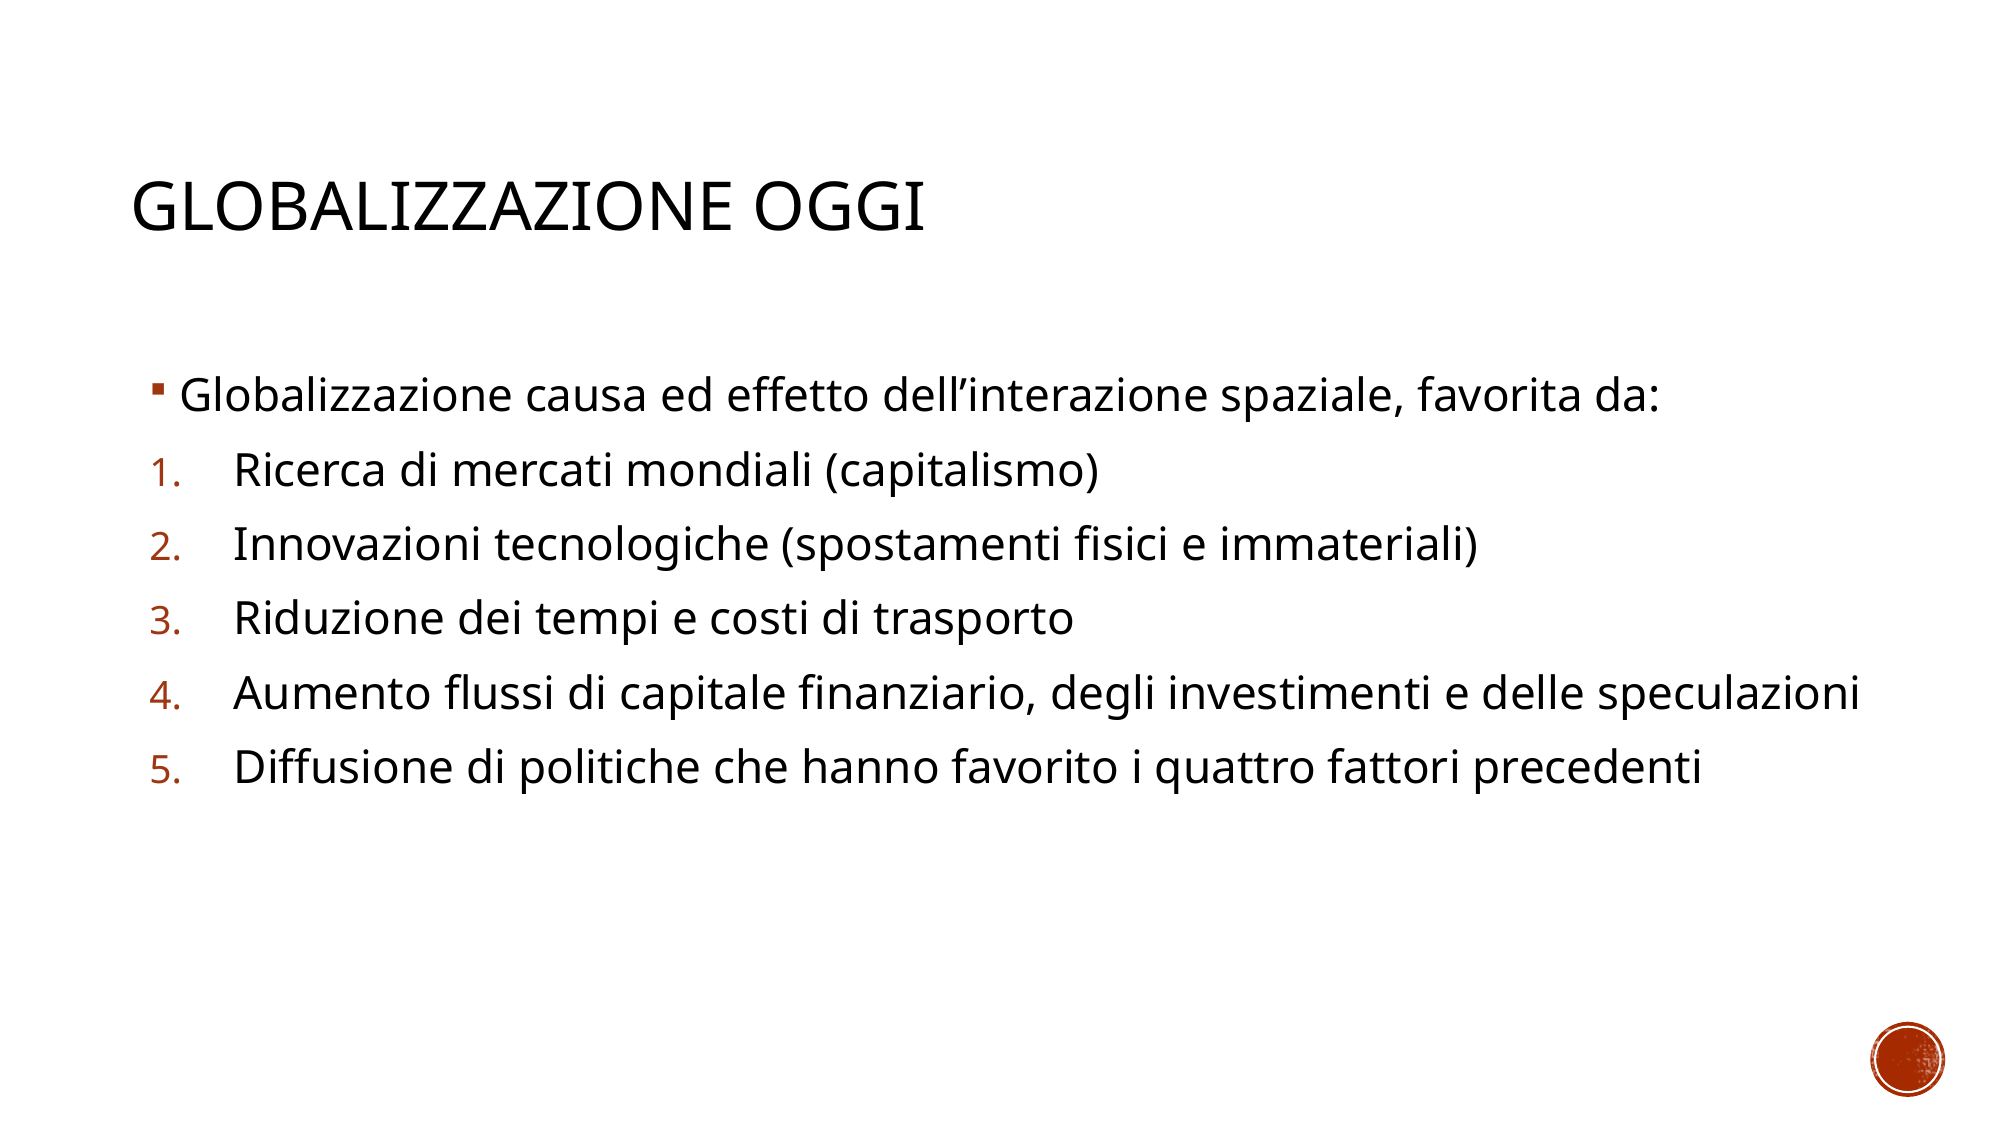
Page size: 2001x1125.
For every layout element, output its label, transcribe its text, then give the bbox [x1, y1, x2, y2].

title Globalizzazione oggi [115, 164, 1015, 254]
list Globalizzazione causa ed effetto dell’interazione spaziale, favorita da: Ricerca di mercati mondiali (capitalismo) Innovazioni tecnologiche (spostamenti fisici e immateriali) Riduzione dei tempi e costi di trasporto Aumento flussi di capitale finanziario, degli investimenti e delle speculazioni Diffusione di politiche che hanno favorito i quattro fattori precedenti [134, 364, 1896, 1034]
